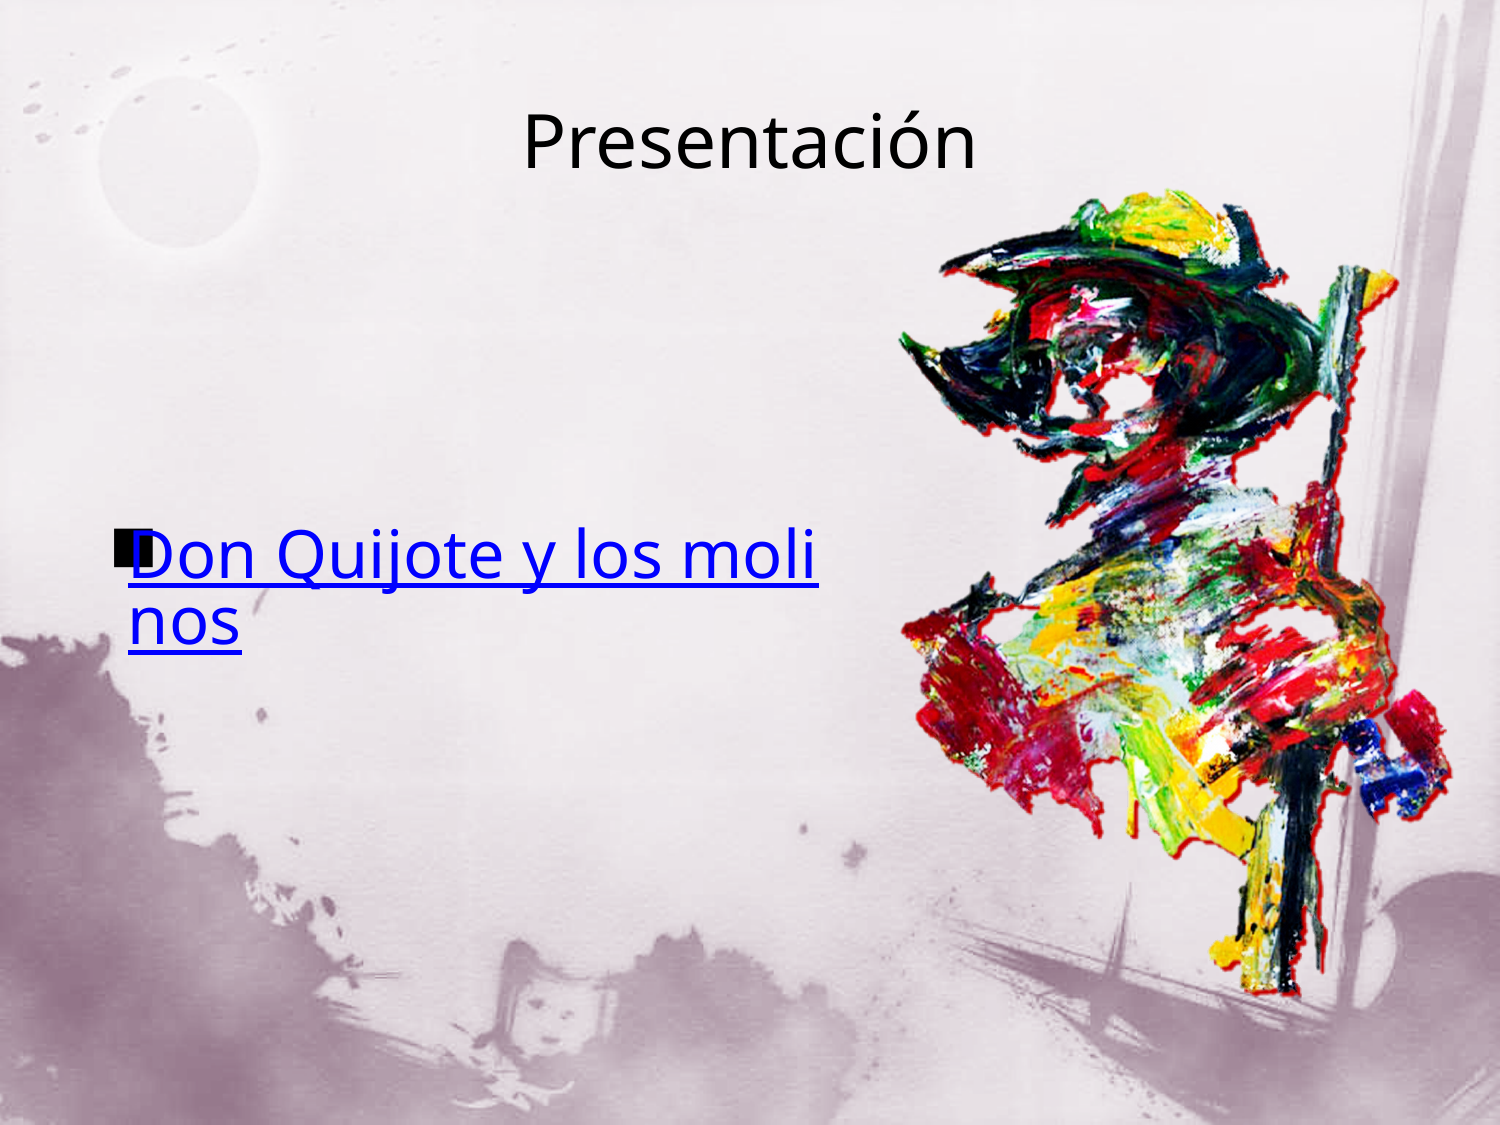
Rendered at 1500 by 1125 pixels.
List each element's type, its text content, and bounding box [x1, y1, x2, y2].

title Presentación [75, 45, 1425, 233]
list Don Quijote y los molinos [93, 503, 861, 734]
picture [867, 113, 1469, 1006]
